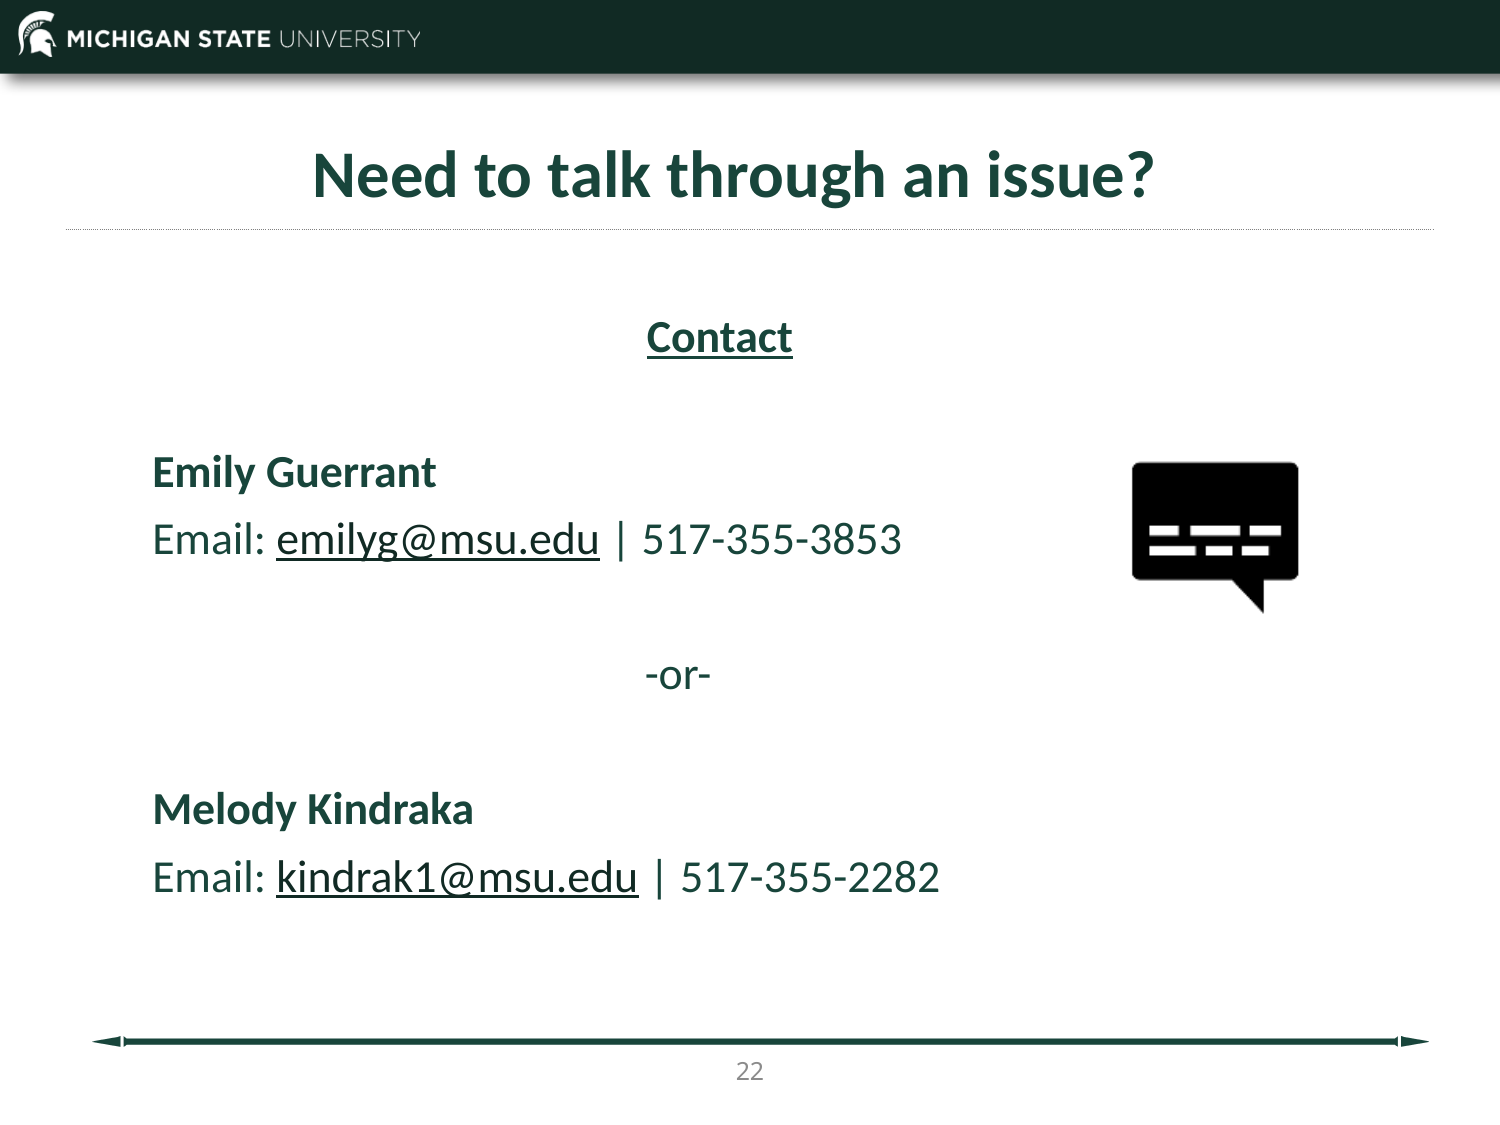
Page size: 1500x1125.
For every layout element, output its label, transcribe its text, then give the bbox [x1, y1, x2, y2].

picture [92, 1036, 1429, 1048]
slide_number 22 [693, 1063, 807, 1103]
picture [1098, 421, 1333, 656]
text_box Contact Emily Guerrant Email: emilyg@msu.edu | 517-355-3853 -or- Melody Kindraka Email: kindrak1@msu.edu | 517-355-2282 [137, 299, 1303, 1014]
text_box Need to talk through an issue? [9, 82, 1461, 259]
